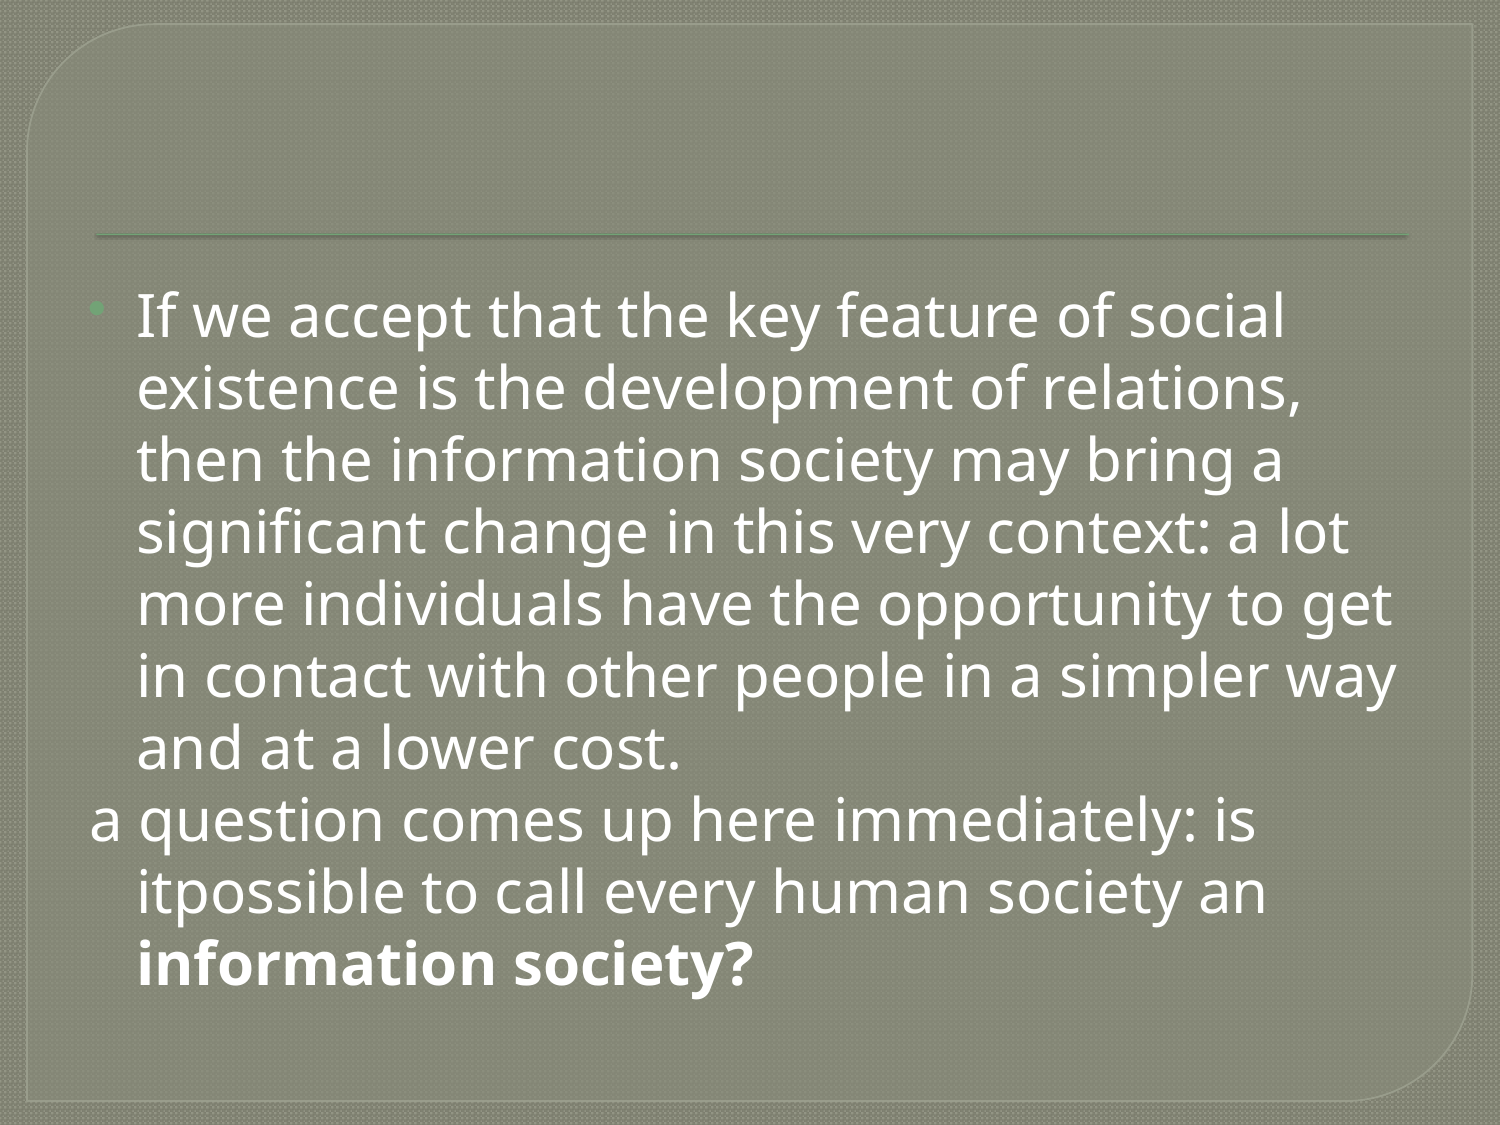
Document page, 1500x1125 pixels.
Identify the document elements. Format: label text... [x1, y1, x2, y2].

list If we accept that the key feature of social existence is the development of relations, then the information society may bring a significant change in this very context: a lot more individuals have the opportunity to get in contact with other people in a simpler way and at a lower cost. a question comes up here immediately: is itpossible to call every human society an information society? [75, 270, 1425, 1013]
